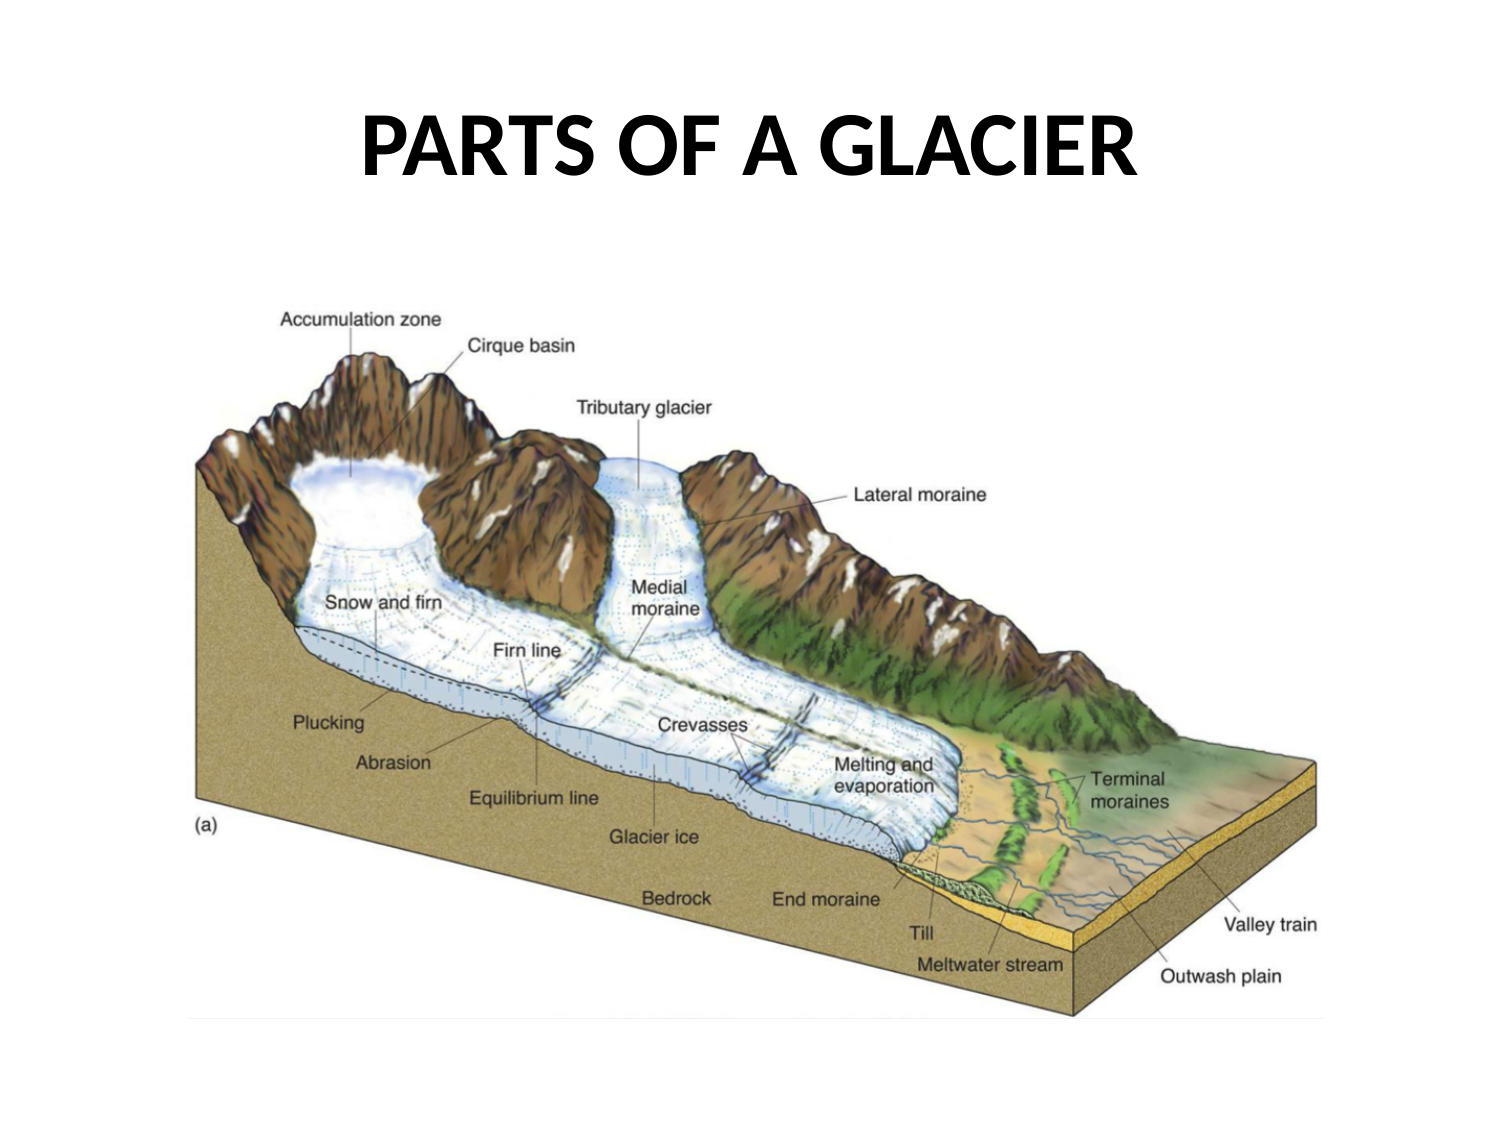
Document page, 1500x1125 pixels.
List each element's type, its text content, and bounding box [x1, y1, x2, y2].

picture [187, 304, 1325, 1020]
title PARTS OF A GLACIER [75, 45, 1425, 233]
